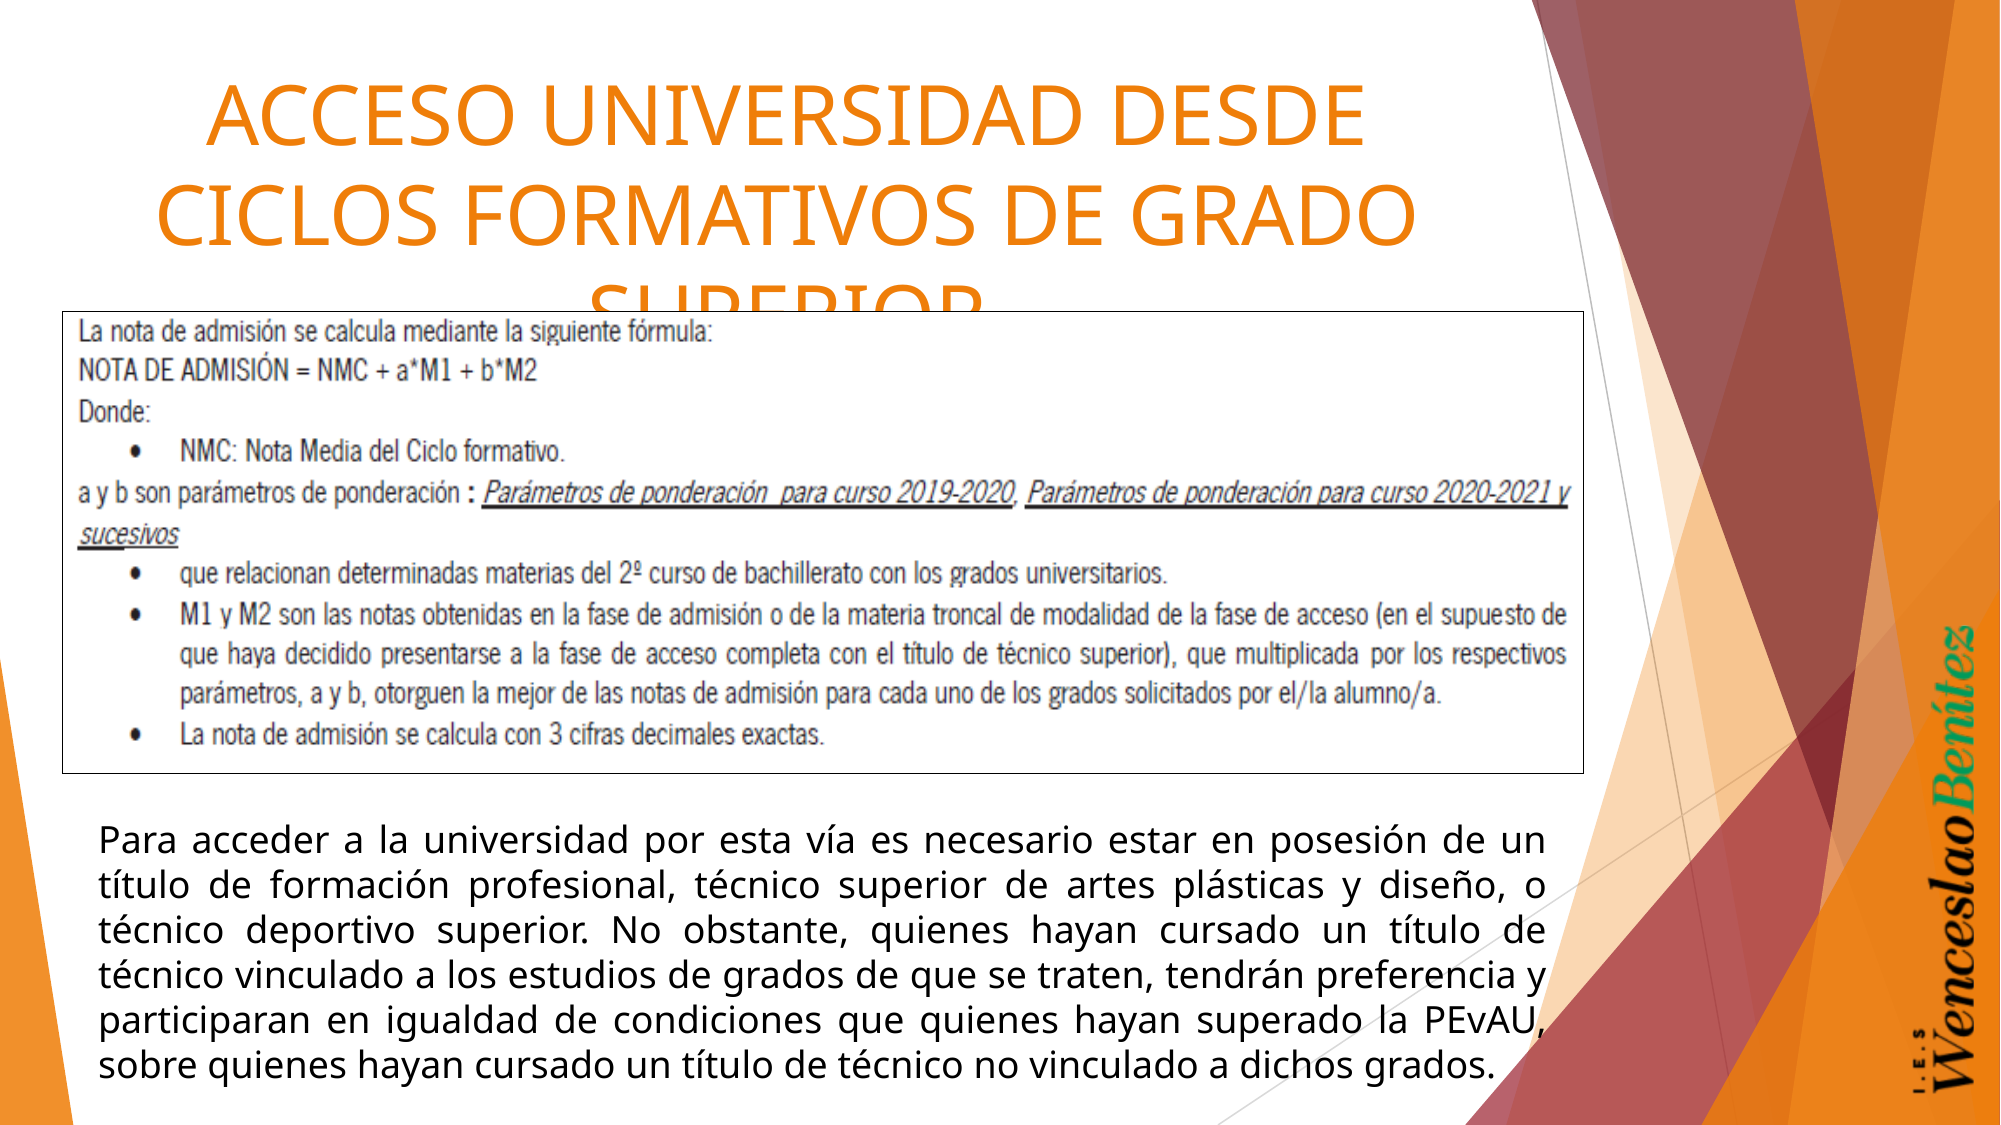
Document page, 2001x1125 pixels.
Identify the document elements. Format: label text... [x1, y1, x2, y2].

picture [62, 311, 1584, 774]
picture [1708, 626, 2000, 1093]
text_box ACCESO UNIVERSIDAD DESDE CICLOS FORMATIVOS DE GRADO SUPERIOR [80, 62, 1495, 265]
text_box Para acceder a la universidad por esta vía es necesario estar en posesión de un título de formación profesional, técnico superior de artes plásticas y diseño, o técnico deportivo superior. No obstante, quienes hayan cursado un título de técnico vinculado a los estudios de grados de que se traten, tendrán preferencia y participaran en igualdad de condiciones que quienes hayan superado la PEvAU, sobre quienes hayan cursado un título de técnico no vinculado a dichos grados. [83, 808, 1563, 1094]
